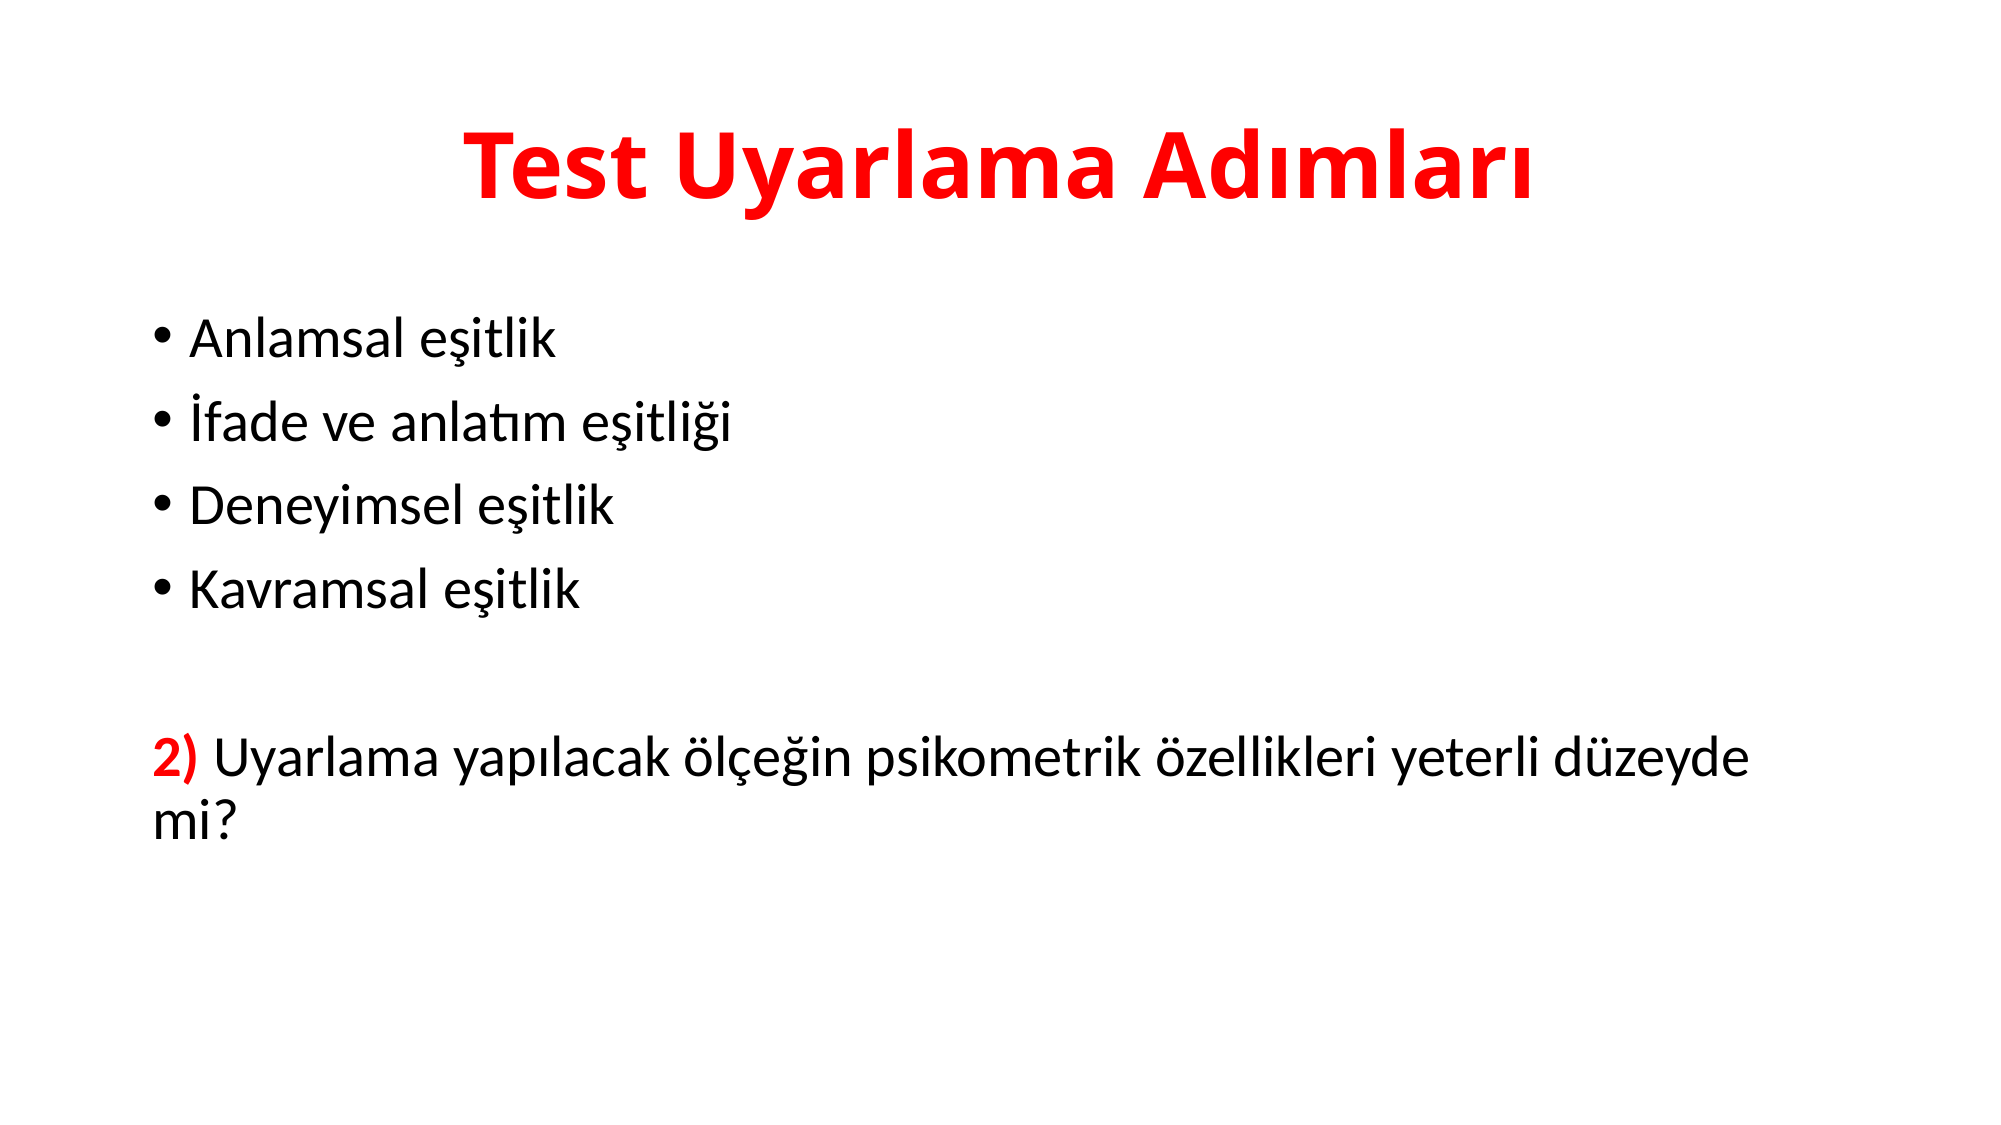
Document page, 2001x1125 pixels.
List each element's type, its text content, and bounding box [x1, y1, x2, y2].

title Test Uyarlama Adımları [137, 59, 1863, 278]
list Anlamsal eşitlik İfade ve anlatım eşitliği Deneyimsel eşitlik Kavramsal eşitlik 2) Uyarlama yapılacak ölçeğin psikometrik özellikleri yeterli düzeyde mi? [137, 299, 1863, 1014]
